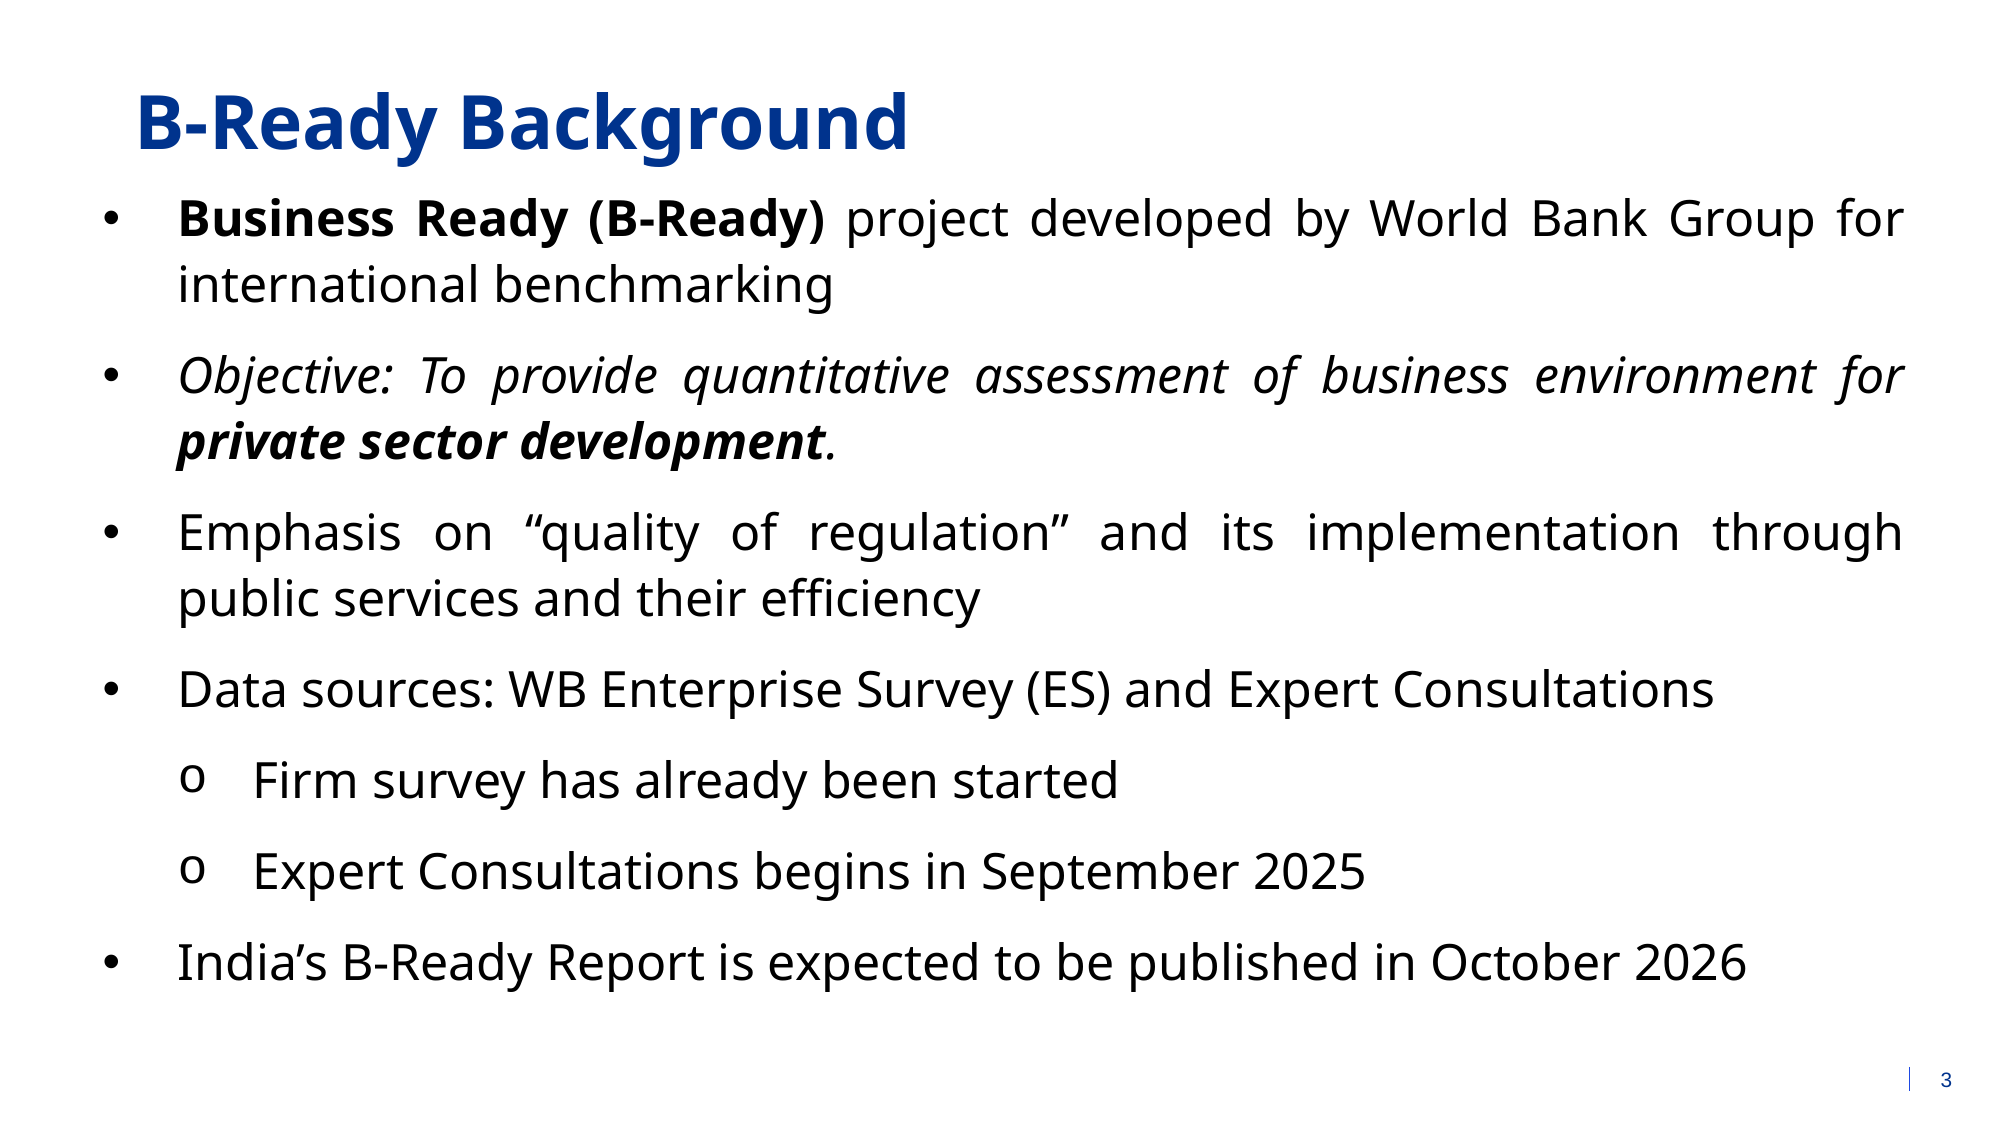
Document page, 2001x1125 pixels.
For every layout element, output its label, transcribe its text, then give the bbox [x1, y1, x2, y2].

text_box Business Ready (B-Ready) project developed by World Bank Group for international benchmarking Objective: To provide quantitative assessment of business environment for private sector development. Emphasis on “quality of regulation” and its implementation through public services and their efficiency Data sources: WB Enterprise Survey (ES) and Expert Consultations Firm survey has already been started Expert Consultations begins in September 2025 India’s B-Ready Report is expected to be published in October 2026 [46, 171, 1915, 1000]
text_box B-Ready Background [119, 86, 1875, 175]
